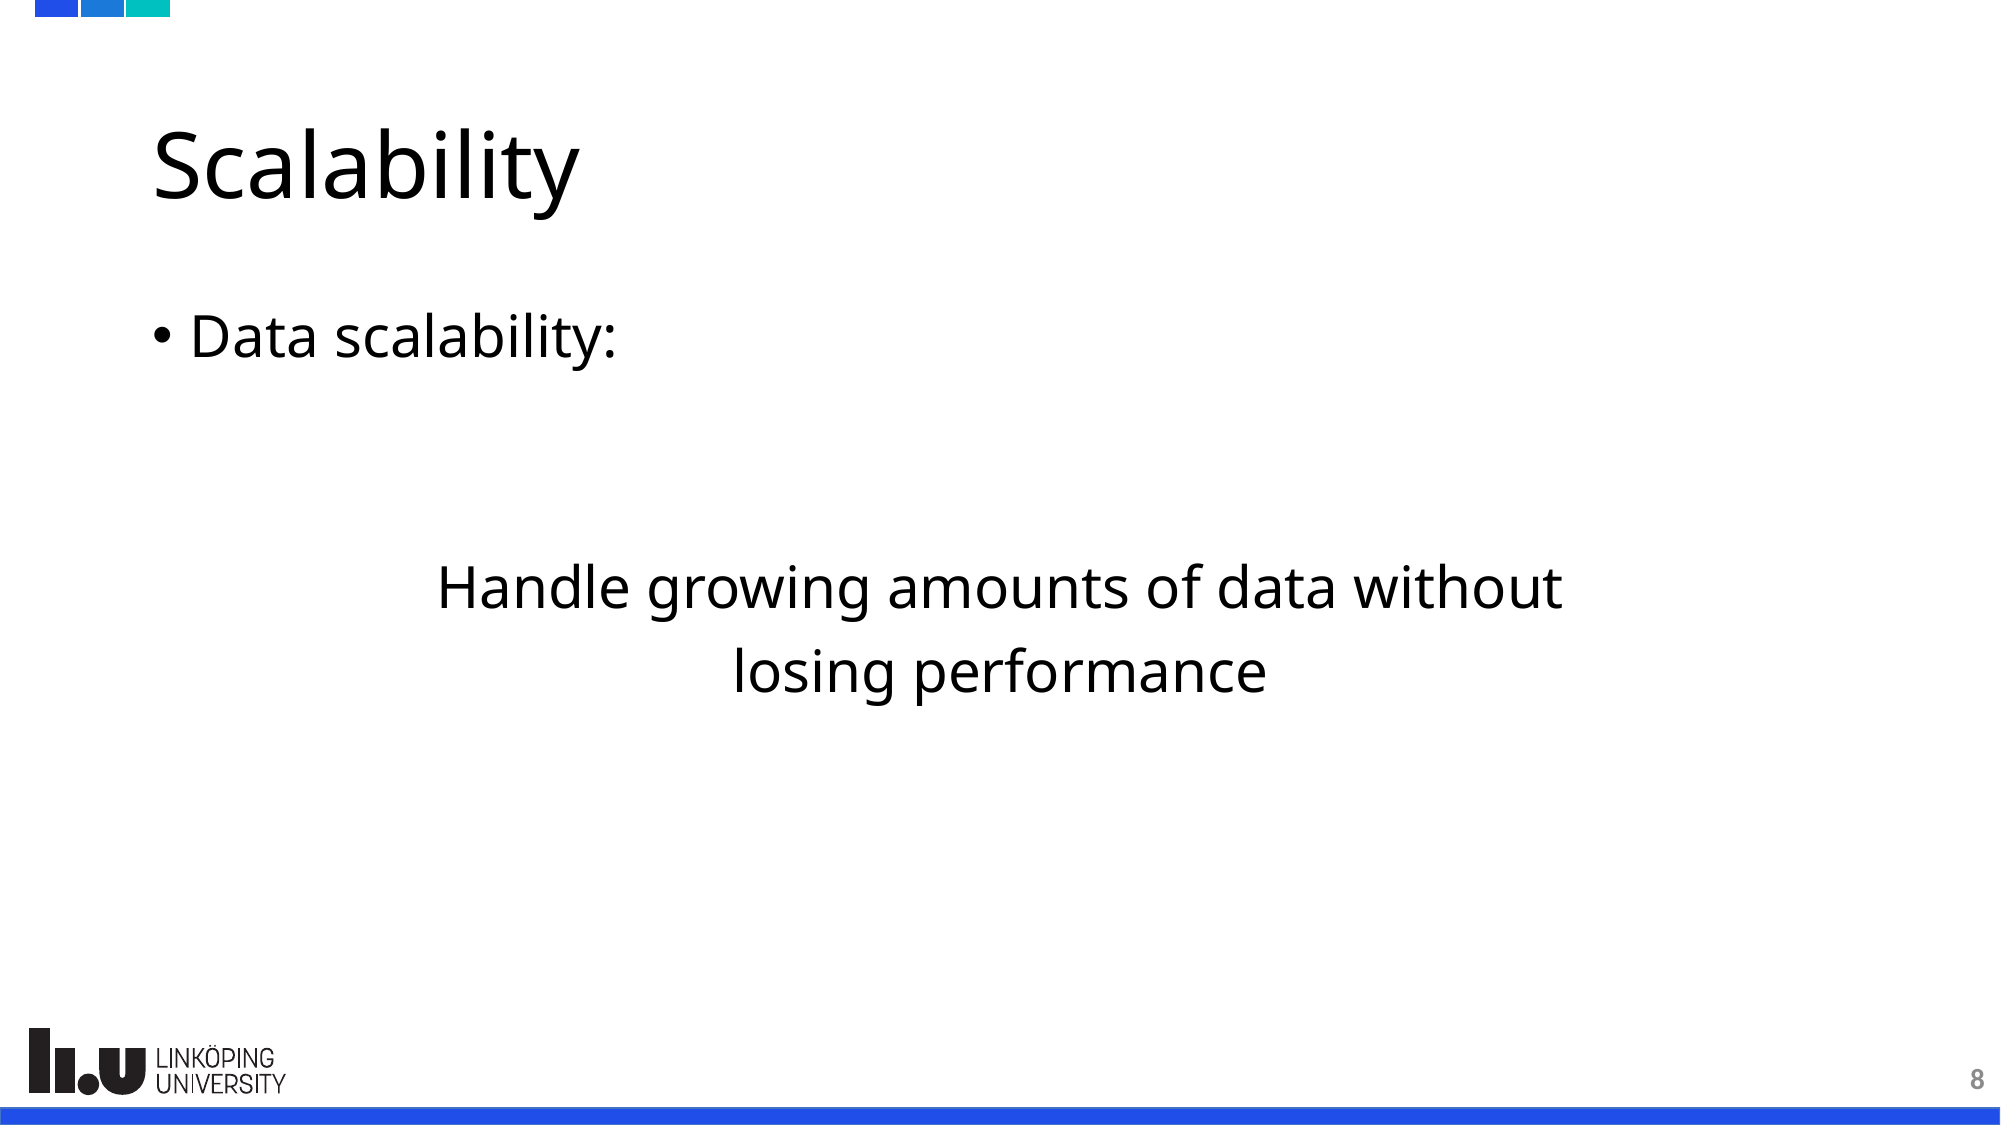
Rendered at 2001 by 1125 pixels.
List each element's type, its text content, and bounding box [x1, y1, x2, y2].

title Scalability [137, 59, 1863, 278]
slide_number 8 [1550, 1047, 2000, 1108]
list Data scalability: Handle growing amounts of data without losing performance [137, 299, 1863, 1014]
